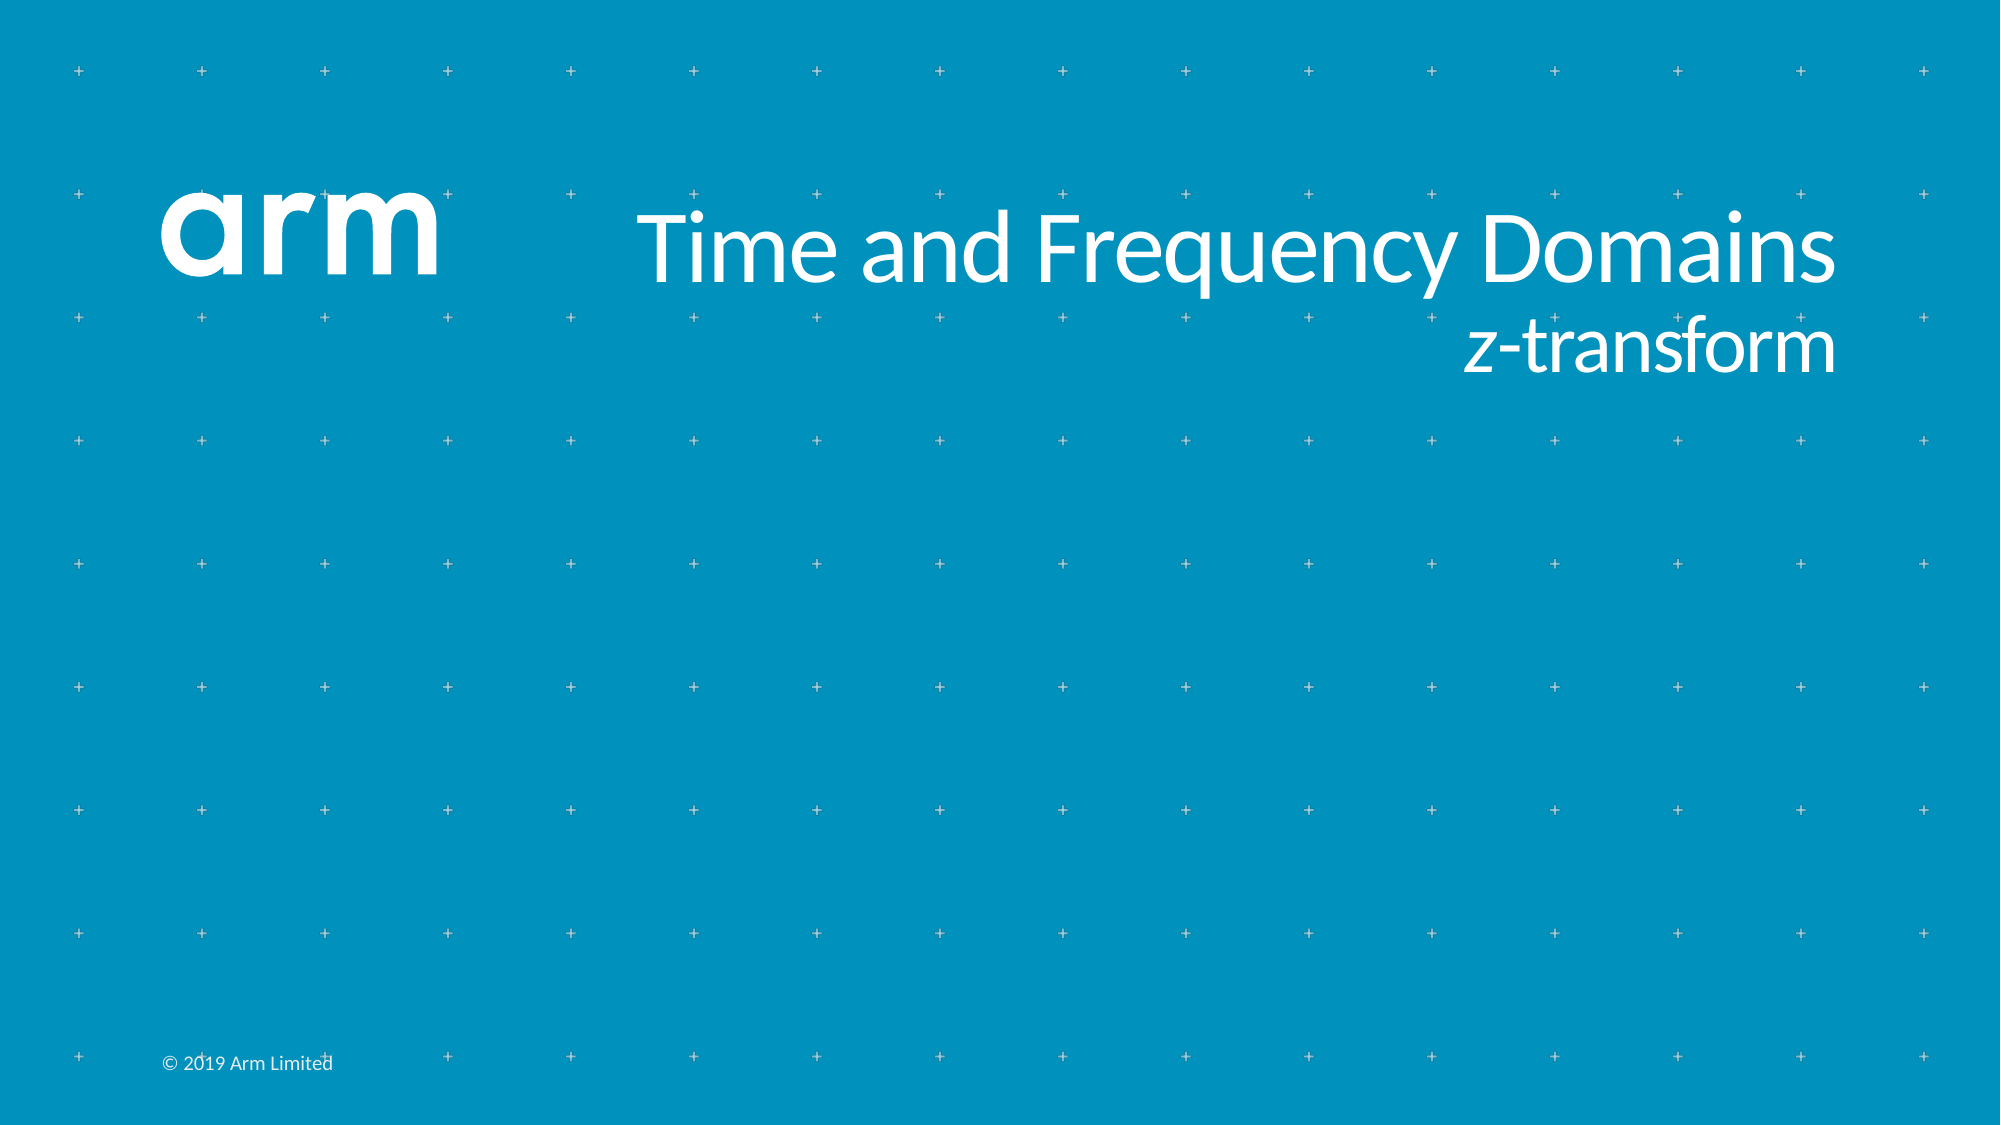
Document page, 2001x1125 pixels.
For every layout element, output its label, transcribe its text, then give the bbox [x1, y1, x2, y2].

title Time and Frequency Domains z-transform [439, 198, 1839, 621]
